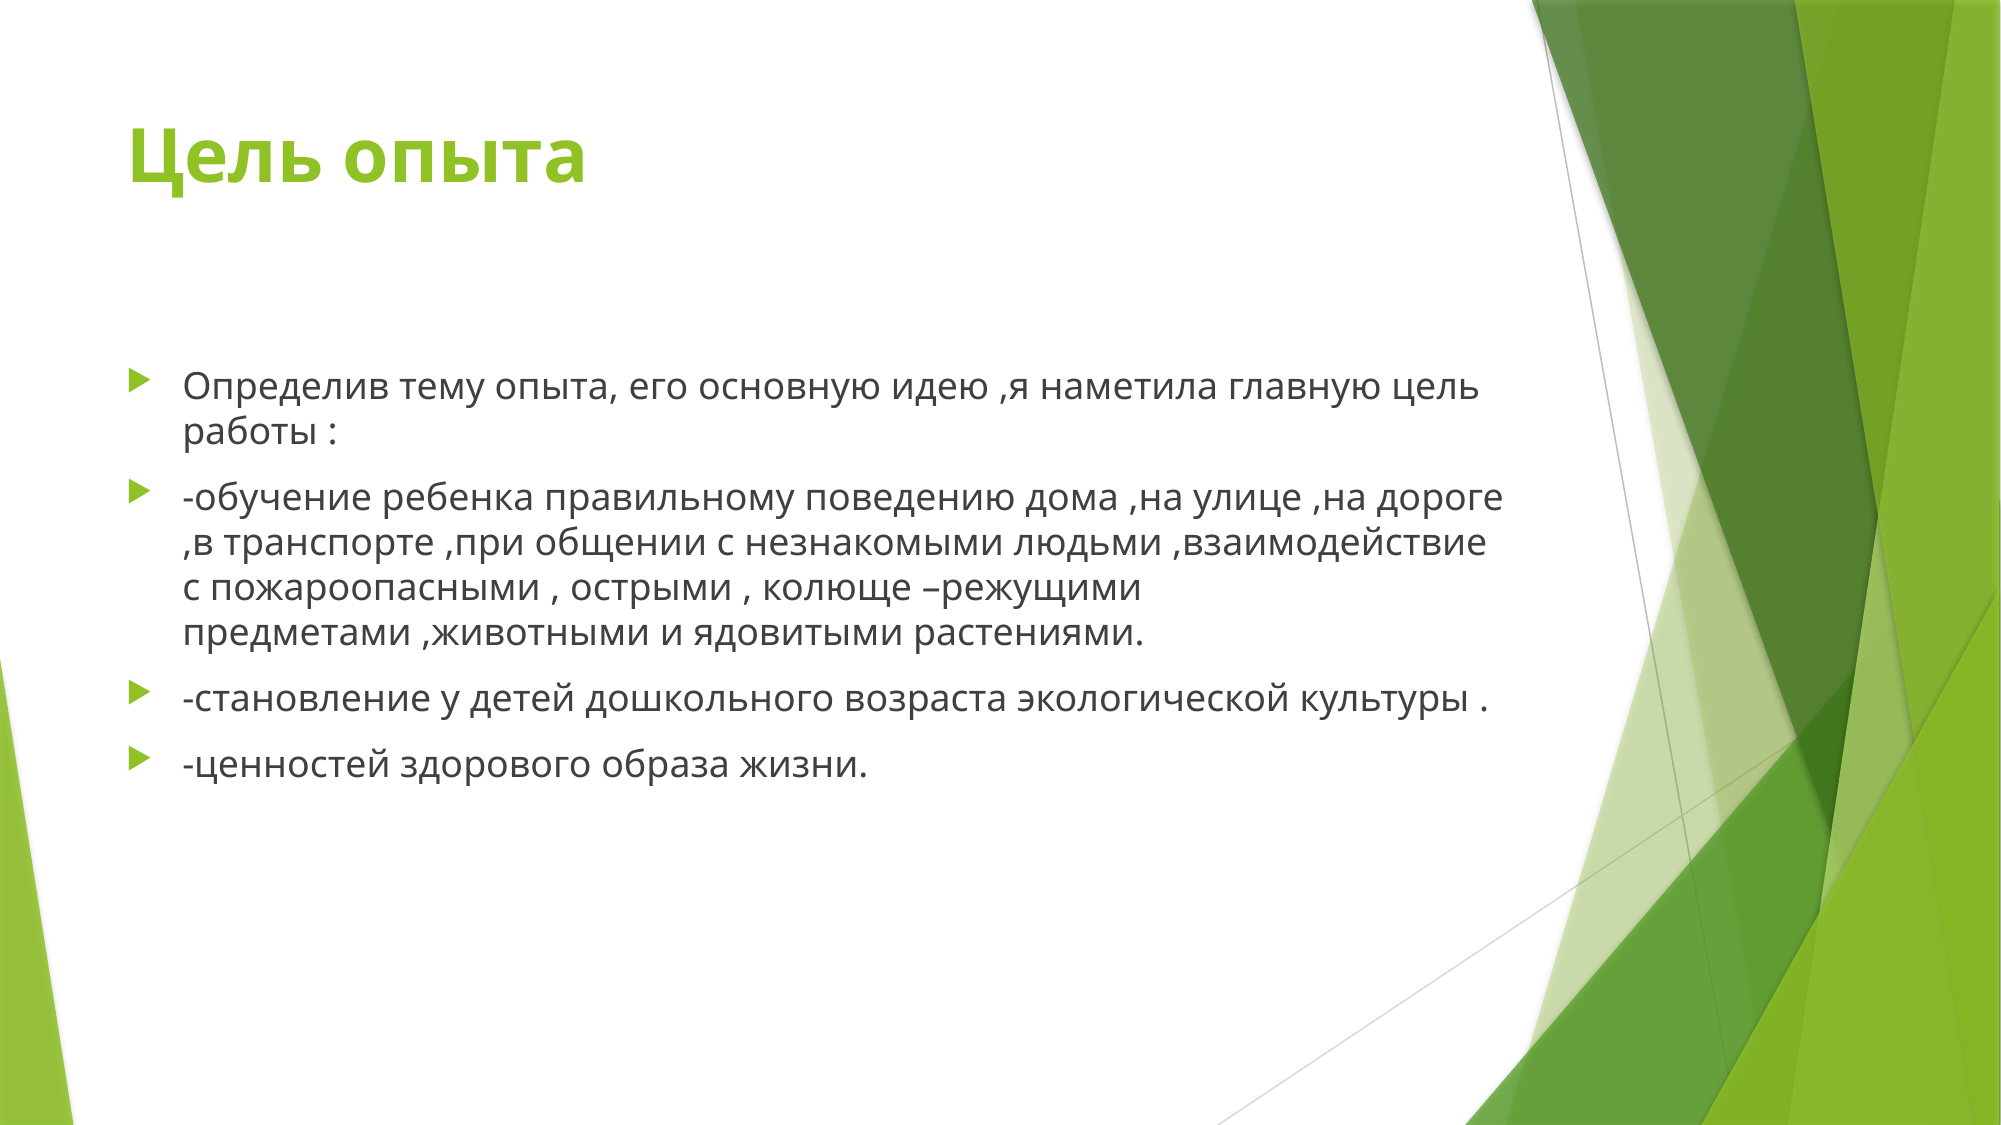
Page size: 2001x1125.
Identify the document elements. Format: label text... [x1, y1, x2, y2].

title Цель опыта [111, 99, 1522, 317]
list Определив тему опыта, его основную идею ,я наметила главную цель работы : -обучение ребенка правильному поведению дома ,на улице ,на дороге ,в транспорте ,при общении с незнакомыми людьми ,взаимодействие с пожароопасными , острыми , колюще –режущими предметами ,животными и ядовитыми растениями. -становление у детей дошкольного возраста экологической культуры . -ценностей здорового образа жизни. [111, 354, 1522, 992]
